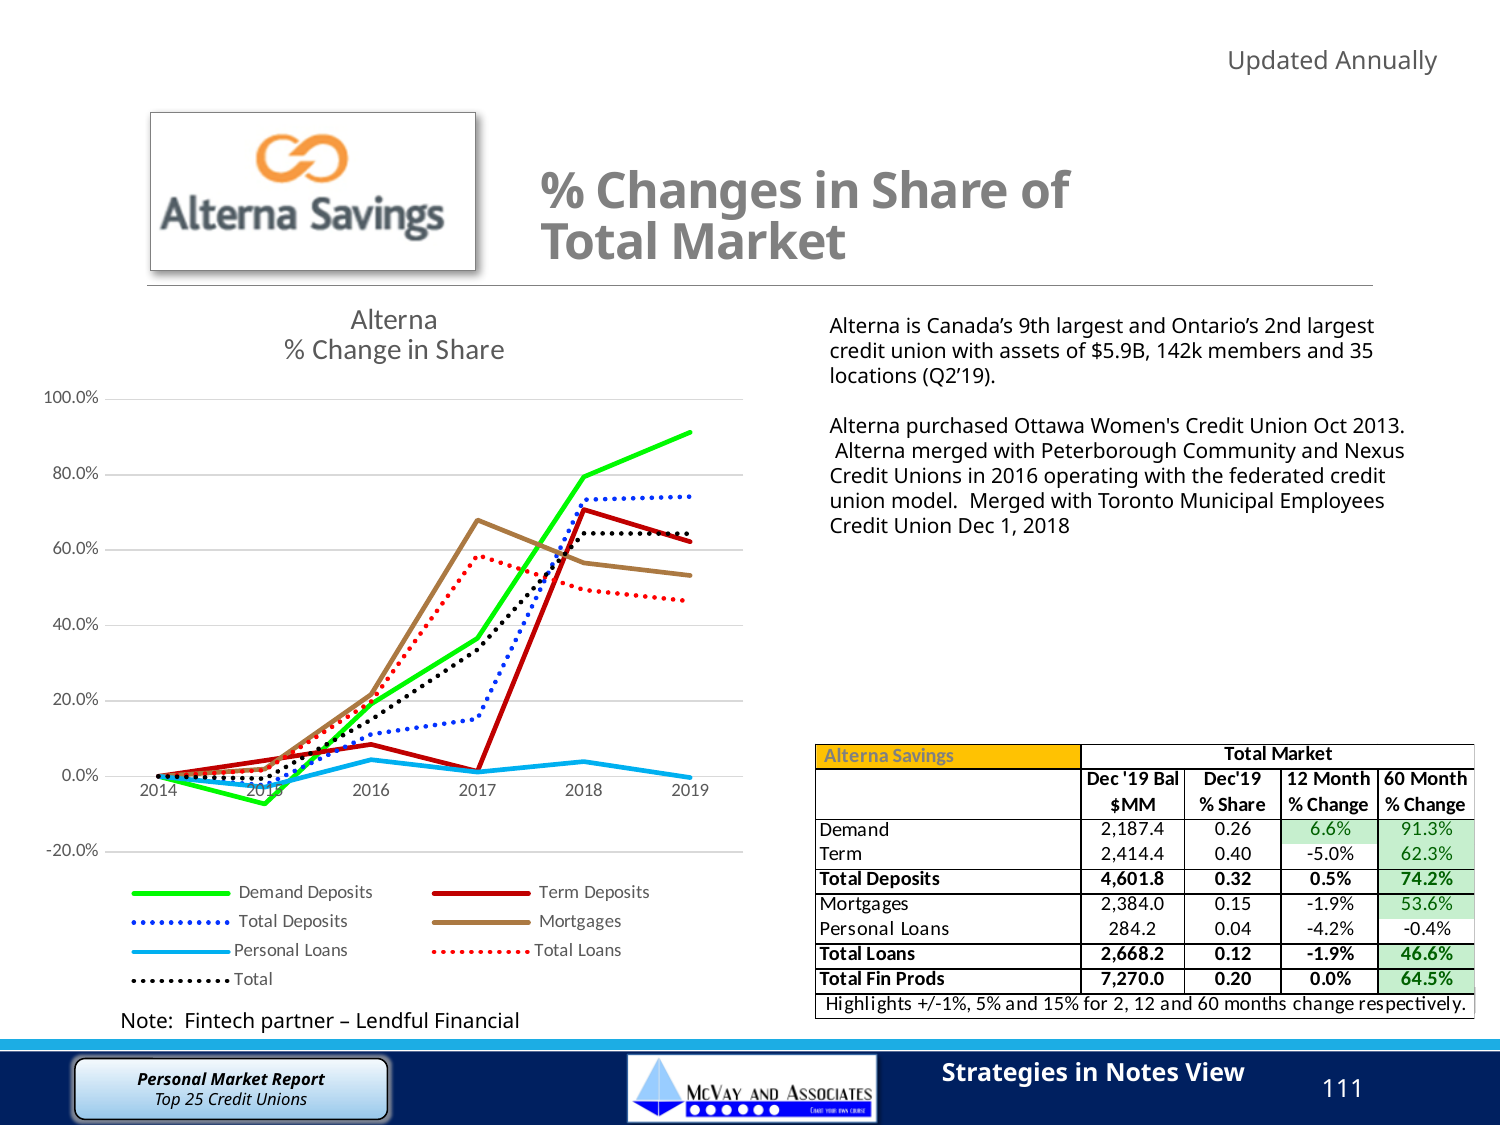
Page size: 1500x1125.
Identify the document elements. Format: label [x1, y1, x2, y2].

text_box [814, 743, 1477, 1021]
text_box [105, 1002, 535, 1040]
text_box [1212, 37, 1453, 83]
text_box [912, 1049, 1275, 1094]
title [525, 74, 1163, 338]
picture [149, 111, 476, 272]
text_box [814, 305, 1426, 545]
slide_number [1218, 1059, 1380, 1120]
chart [22, 275, 767, 1002]
